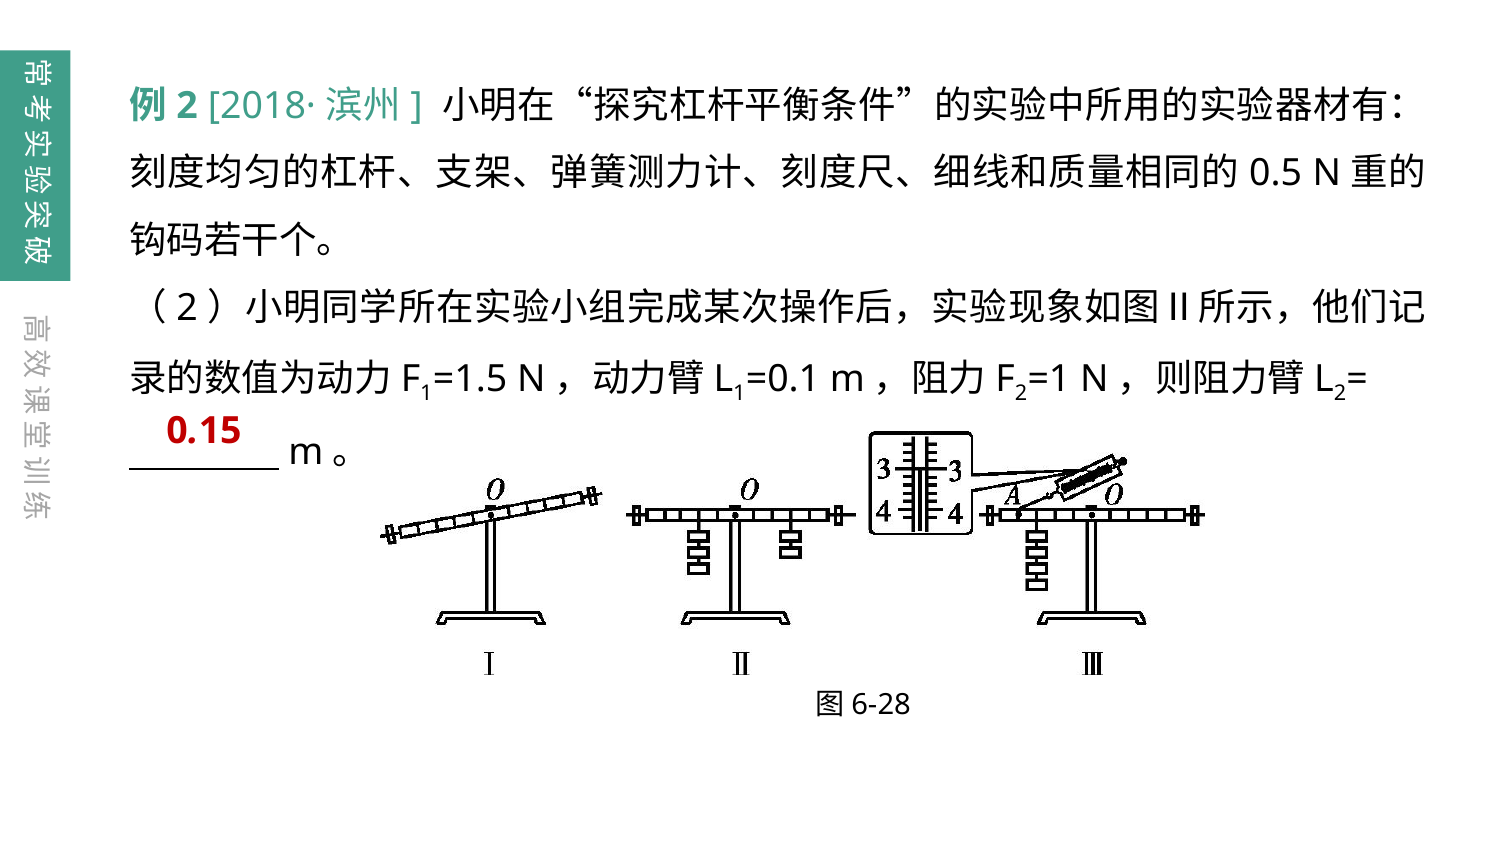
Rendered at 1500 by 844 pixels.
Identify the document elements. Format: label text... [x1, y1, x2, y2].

text_box 图6-28 [800, 678, 926, 728]
text_box 高效课堂训练 [15, 302, 63, 534]
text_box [0, 47, 71, 281]
picture [380, 431, 1205, 675]
text_box 例2 [2018·滨州] 小明在“探究杠杆平衡条件”的实验中所用的实验器材有：刻度均匀的杠杆、支架、弹簧测力计、刻度尺、细线和质量相同的0.5 N重的钩码若干个。 （2）小明同学所在实验小组完成某次操作后，实验现象如图Ⅱ所示，他们记录的数值为动力F1=1.5 N，动力臂L1=0.1 m，阻力F2=1 N，则阻力臂L2= m。 [114, 50, 1442, 480]
